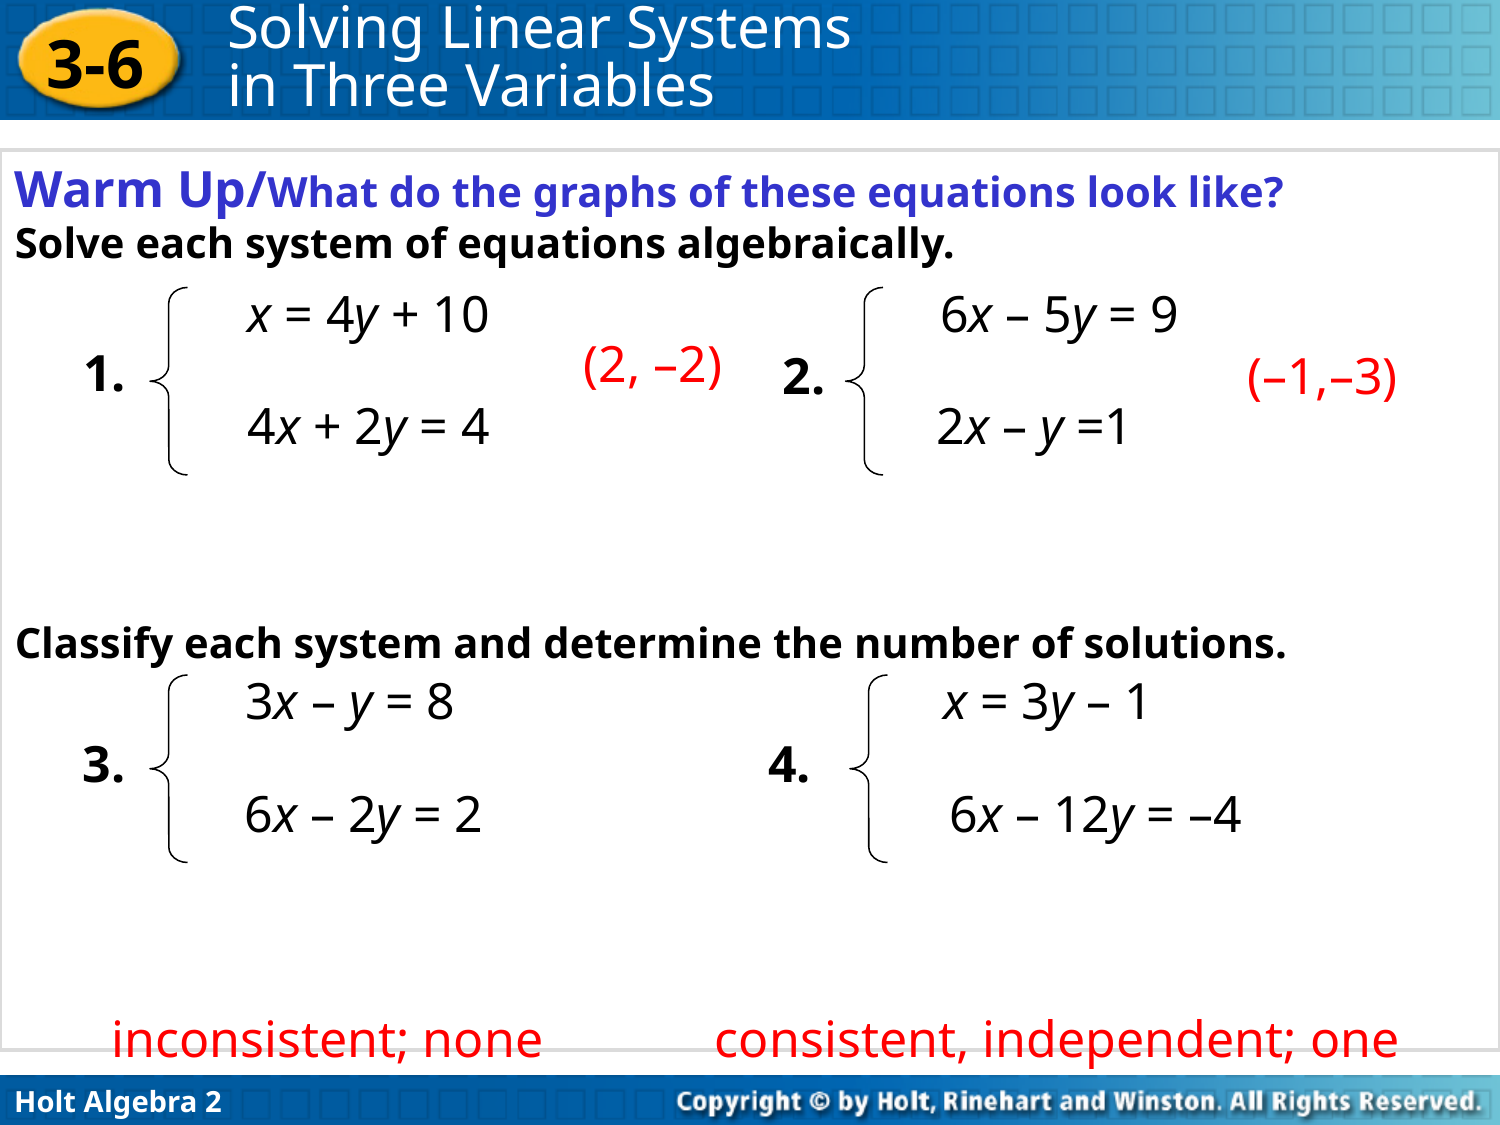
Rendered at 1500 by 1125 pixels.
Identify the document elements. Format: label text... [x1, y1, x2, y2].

picture [0, 0, 1500, 120]
picture [0, 1075, 1500, 1125]
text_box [149, 662, 529, 863]
text_box (2, –2) [569, 324, 738, 400]
text_box 4. [753, 724, 838, 800]
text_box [845, 274, 1224, 476]
text_box consistent, independent; one [700, 999, 1415, 1075]
text_box (–1,–3) [1232, 337, 1413, 413]
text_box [149, 274, 538, 476]
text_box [849, 662, 1293, 863]
text_box Warm Up/What do the graphs of these equations look like? Solve each system of equations algebraically. Classify each system and determine the number of solutions. [0, 149, 1500, 1050]
text_box 2. [768, 337, 840, 412]
text_box 3. [68, 724, 141, 800]
text_box 1. [68, 334, 142, 410]
text_box inconsistent; none [96, 999, 559, 1075]
